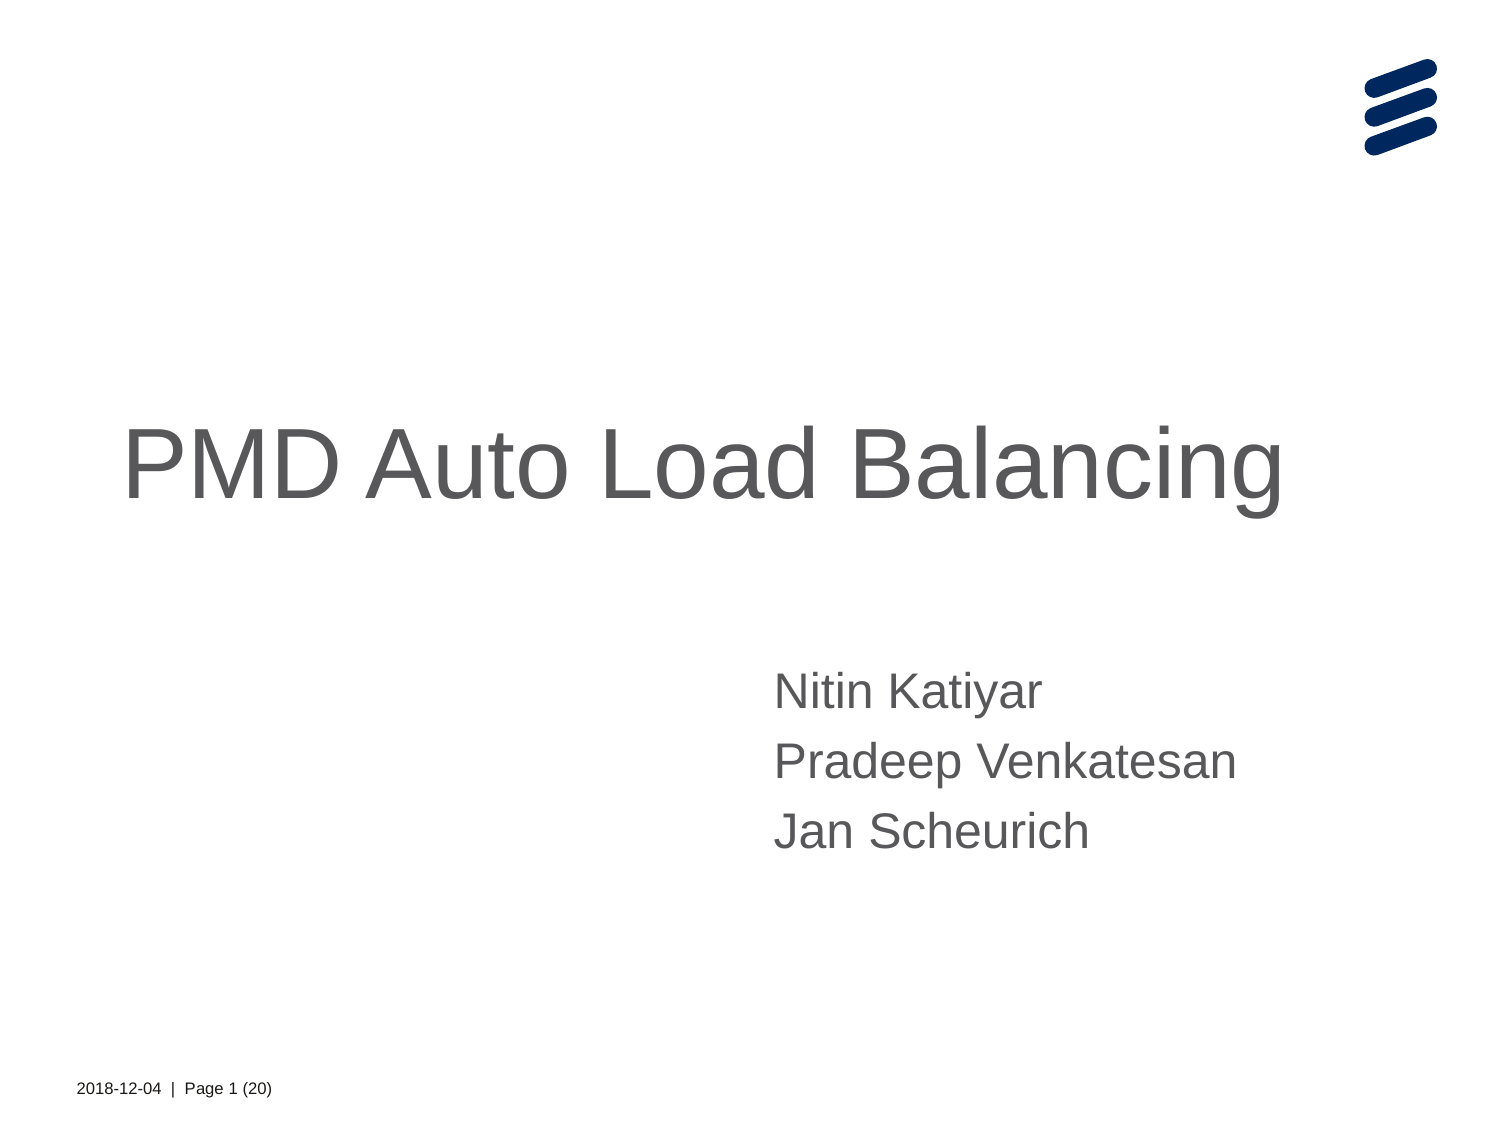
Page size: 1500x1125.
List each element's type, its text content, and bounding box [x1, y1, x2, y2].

title PMD Auto Load Balancing [109, 382, 1348, 561]
list Nitin Katiyar Pradeep Venkatesan Jan Scheurich [761, 658, 1435, 998]
